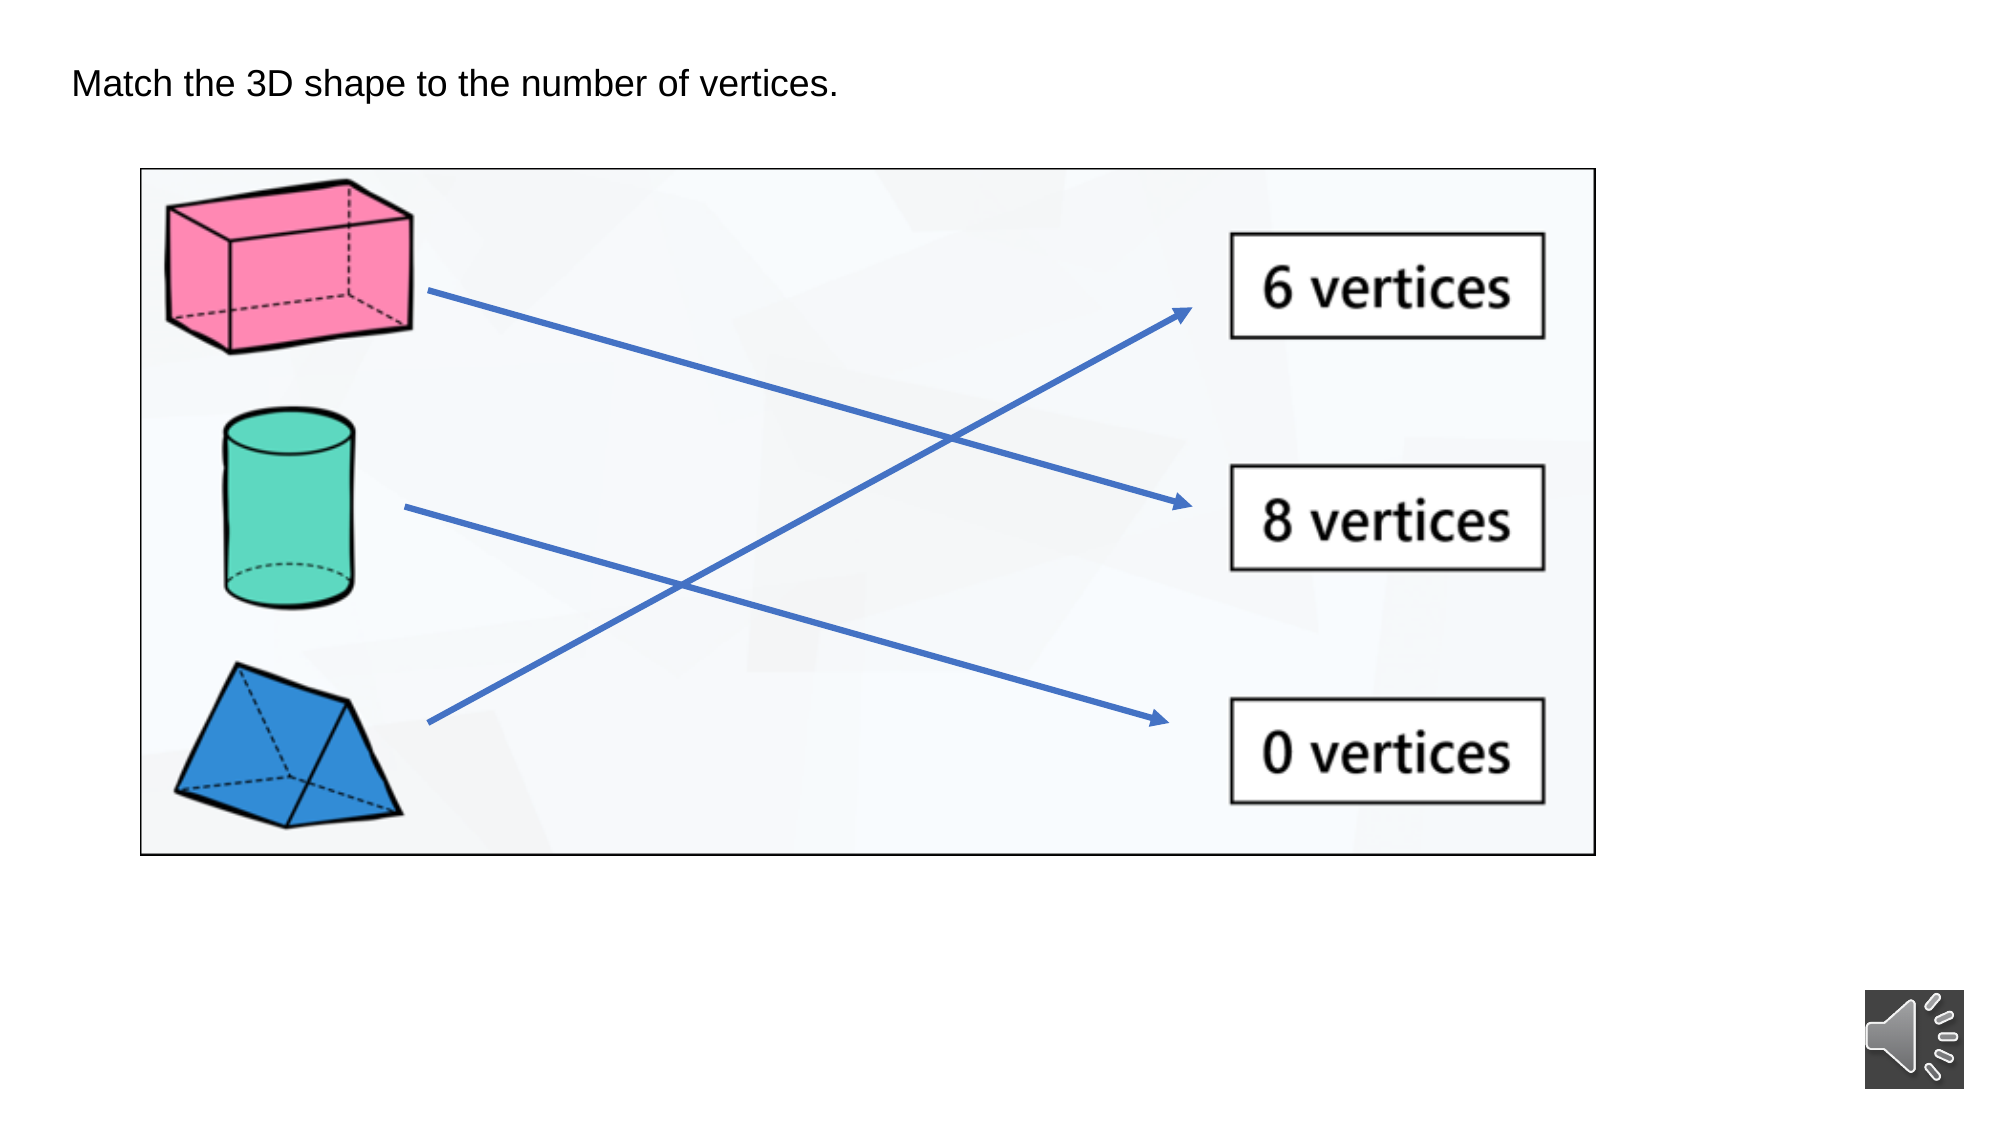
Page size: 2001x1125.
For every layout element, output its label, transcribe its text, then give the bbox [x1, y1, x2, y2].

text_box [427, 290, 1193, 307]
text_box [427, 307, 1193, 723]
text_box Match the 3D shape to the number of vertices. [56, 51, 1591, 112]
picture [1864, 989, 1965, 1090]
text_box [404, 506, 1170, 723]
picture [140, 168, 1596, 857]
